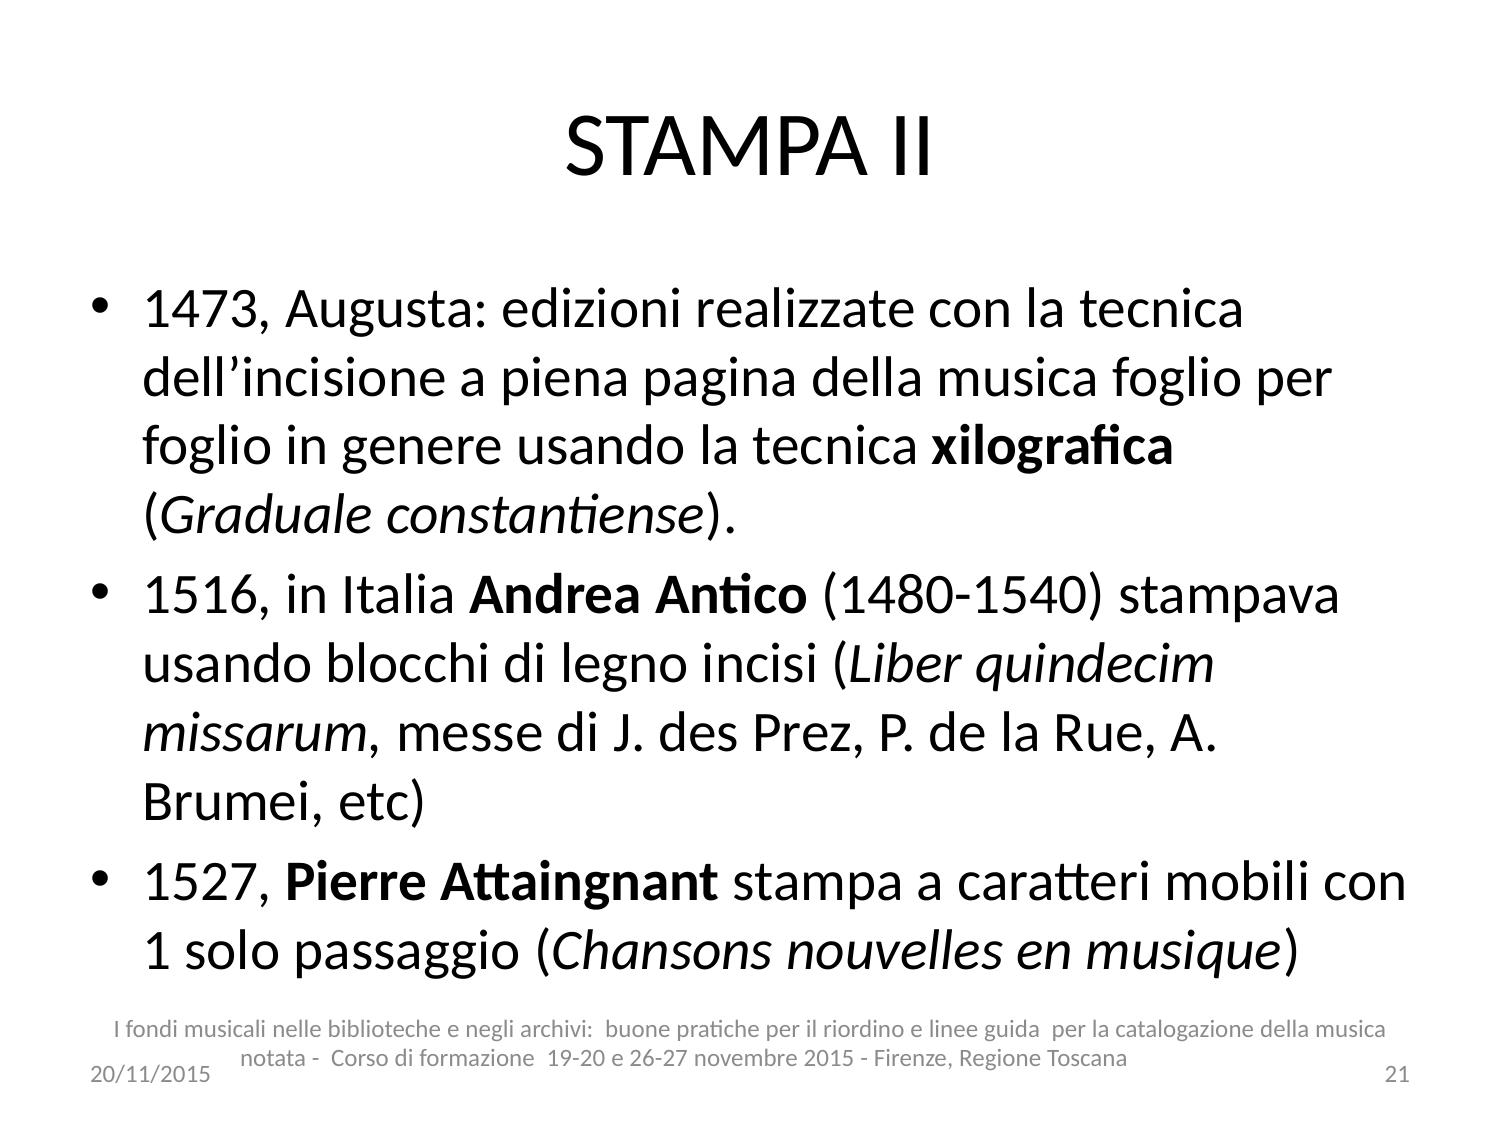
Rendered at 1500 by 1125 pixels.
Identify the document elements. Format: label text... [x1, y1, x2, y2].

title STAMPA II [75, 45, 1425, 233]
footer I fondi musicali nelle biblioteche e negli archivi: buone pratiche per il riordino e linee guida per la catalogazione della musica notata - Corso di formazione 19-20 e 26-27 novembre 2015 - Firenze, Regione Toscana [75, 981, 1425, 1103]
slide_number 21 [1074, 1042, 1425, 1103]
list 1473, Augusta: edizioni realizzate con la tecnica dell’incisione a piena pagina della musica foglio per foglio in genere usando la tecnica xilografica (Graduale constantiense). 1516, in Italia Andrea Antico (1480-1540) stampava usando blocchi di legno incisi (Liber quindecim missarum, messe di J. des Prez, P. de la Rue, A. Brumei, etc) 1527, Pierre Attaingnant stampa a caratteri mobili con 1 solo passaggio (Chansons nouvelles en musique) [75, 262, 1425, 981]
